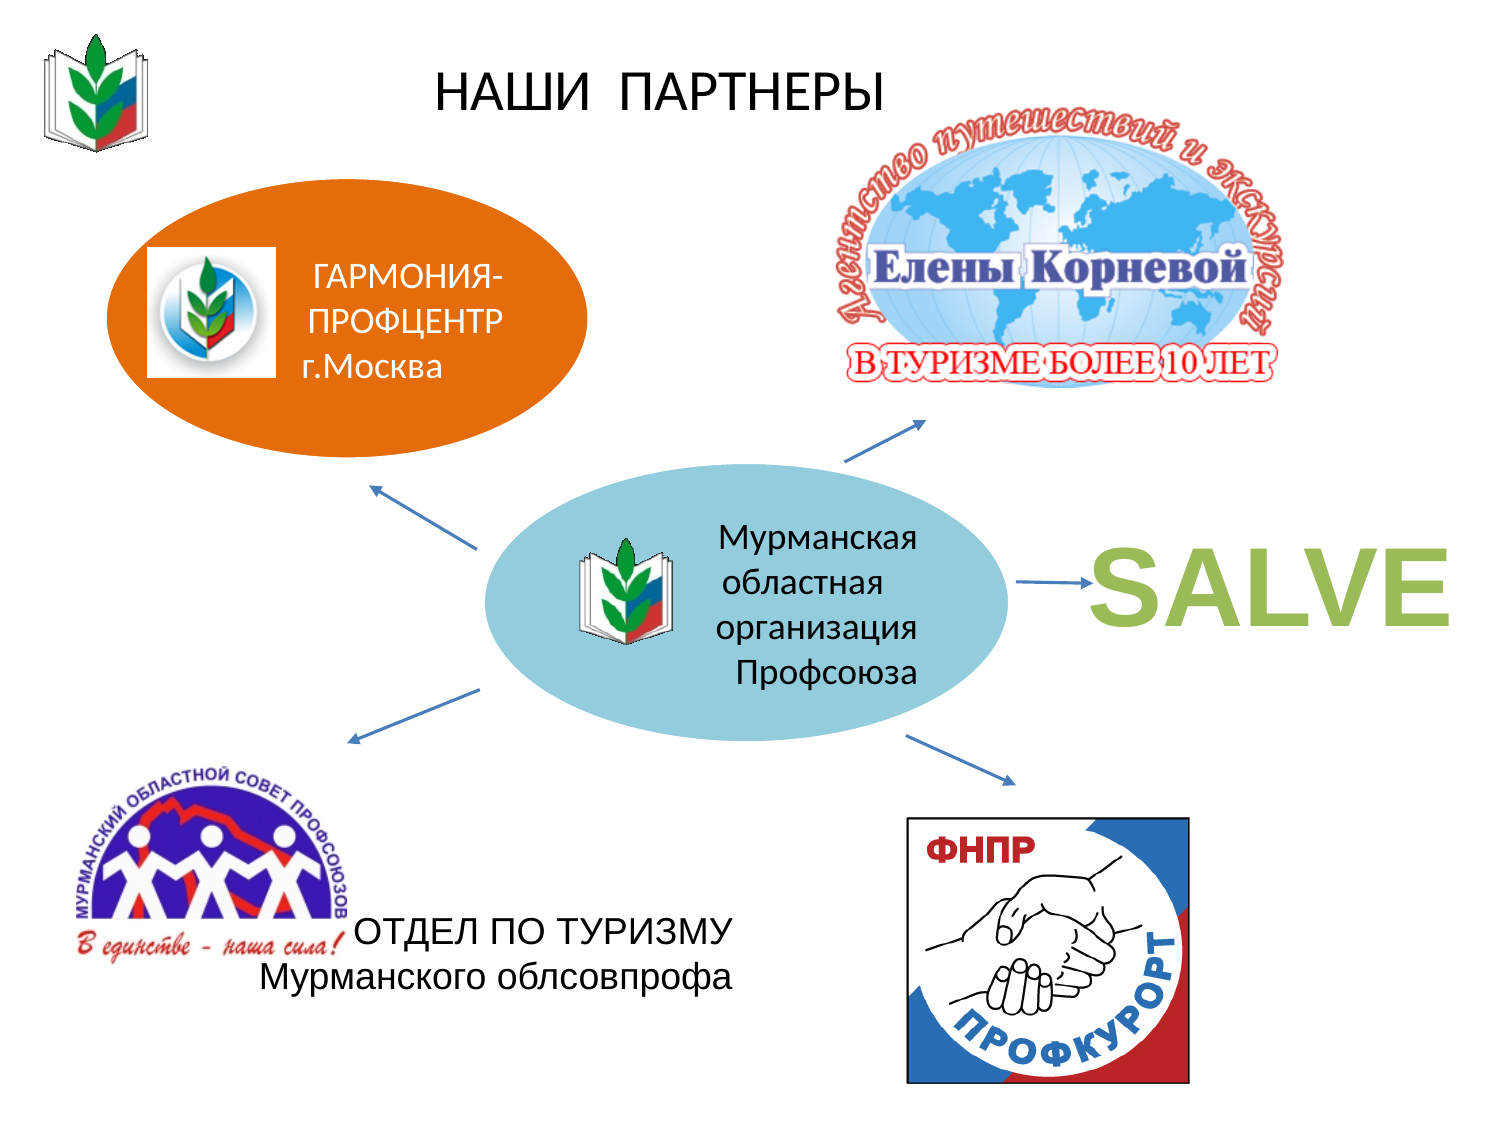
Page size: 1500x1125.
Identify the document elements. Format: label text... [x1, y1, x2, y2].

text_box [346, 689, 481, 744]
picture [75, 766, 348, 964]
picture [833, 106, 1284, 389]
text_box ГАРМОНИЯ- ПРОФЦЕНТР г.Москва [102, 174, 592, 462]
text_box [368, 485, 478, 550]
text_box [844, 419, 927, 463]
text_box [905, 735, 1017, 786]
picture [23, 23, 172, 168]
picture [905, 817, 1190, 1085]
text_box ОТДЕЛ ПО ТУРИЗМУ Мурманского облсовпрофа [0, 899, 748, 1005]
picture [560, 528, 694, 658]
title НАШИ ПАРТНЕРЫ [176, 44, 1419, 130]
text_box Мурманская областная организация Профсоюза [480, 459, 1013, 746]
text_box SALVE [1072, 506, 1469, 656]
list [146, 246, 277, 378]
